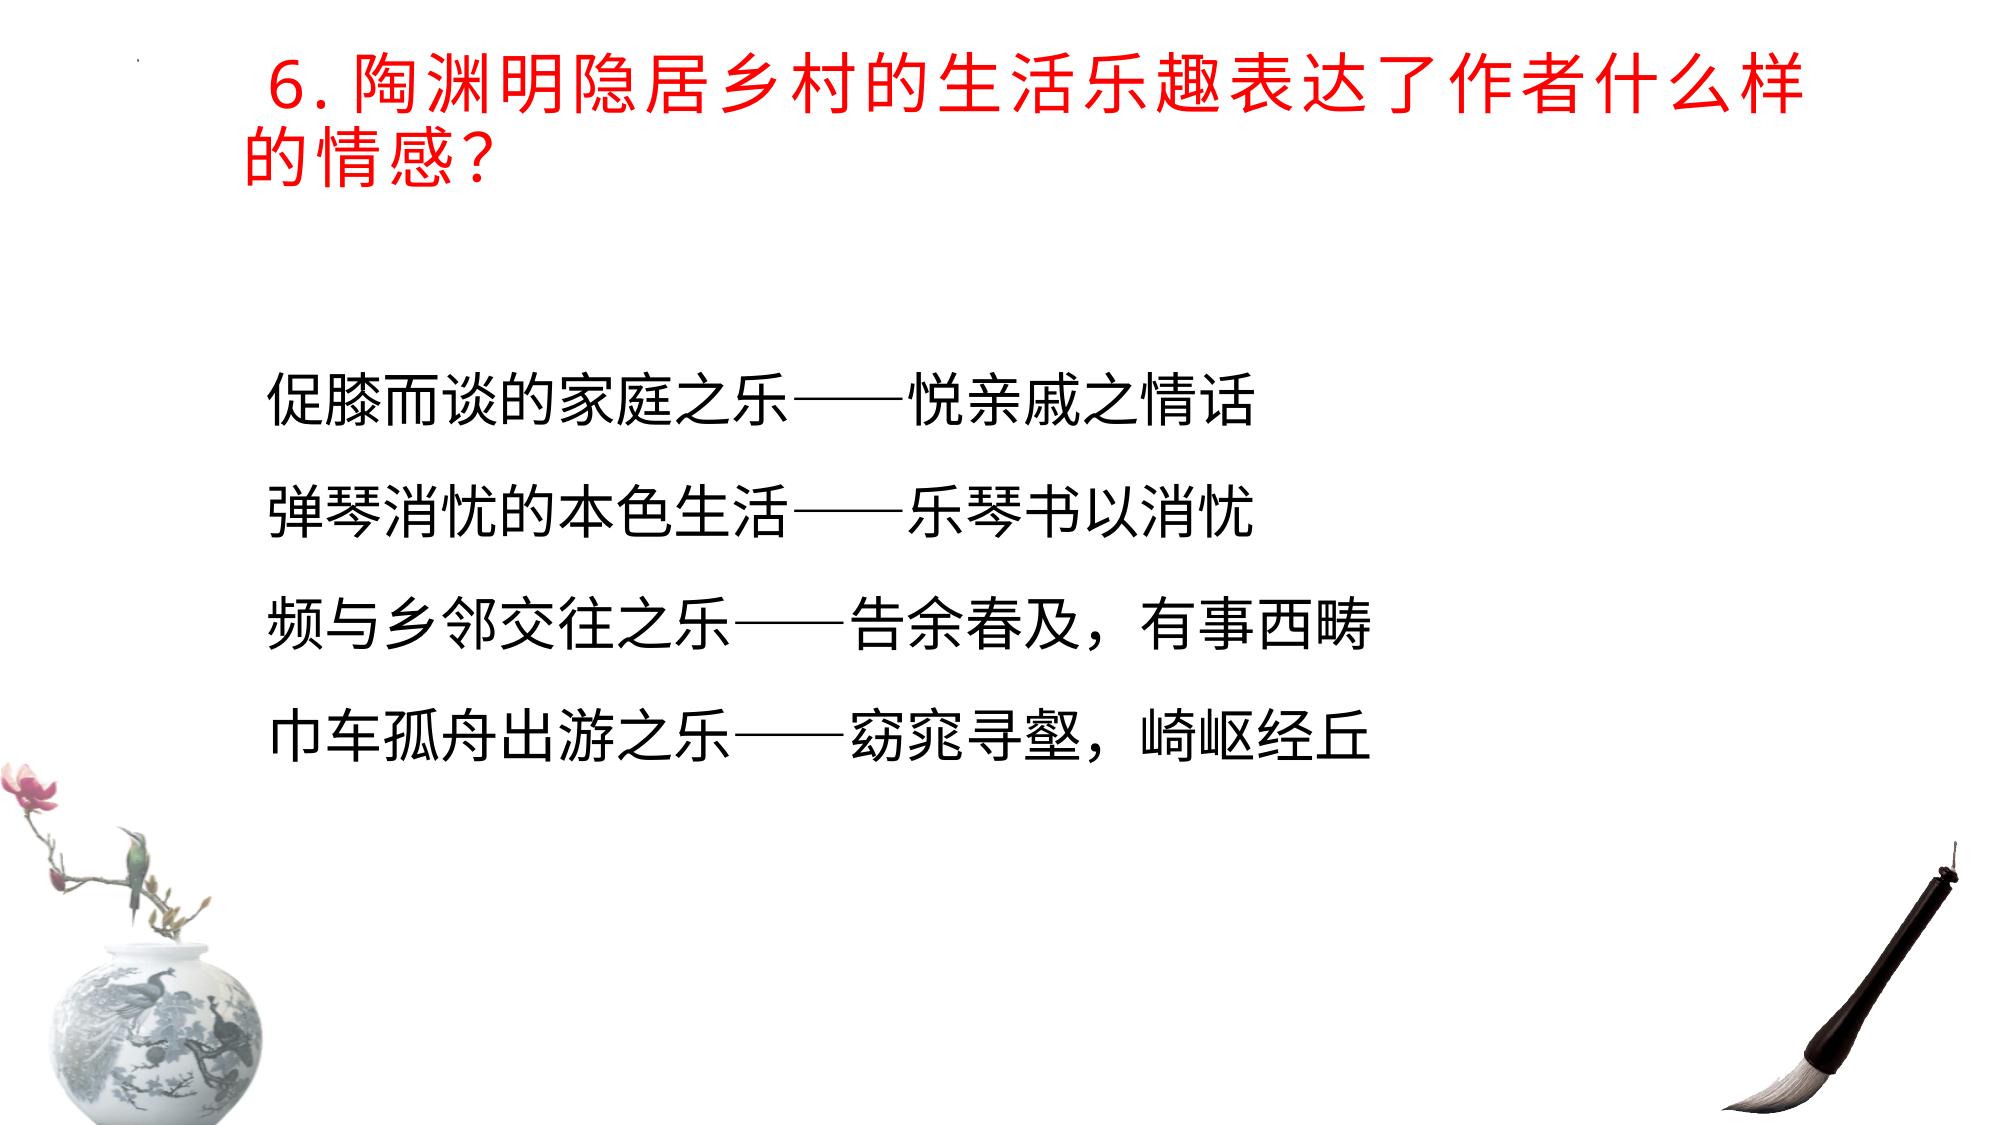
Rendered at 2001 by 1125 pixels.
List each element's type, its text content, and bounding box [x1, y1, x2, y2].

picture [0, 738, 282, 1125]
text_box 6.陶渊明隐居乡村的生活乐趣表达了作者什么样的情感？ [227, 37, 1847, 209]
picture [1689, 841, 1959, 1115]
text_box 促膝而谈的家庭之乐——悦亲戚之情话 弹琴消忧的本色生活——乐琴书以消忧 频与乡邻交往之乐——告余春及，有事西畴 巾车孤舟出游之乐——窈窕寻壑，崎岖经丘 [266, 320, 1646, 781]
